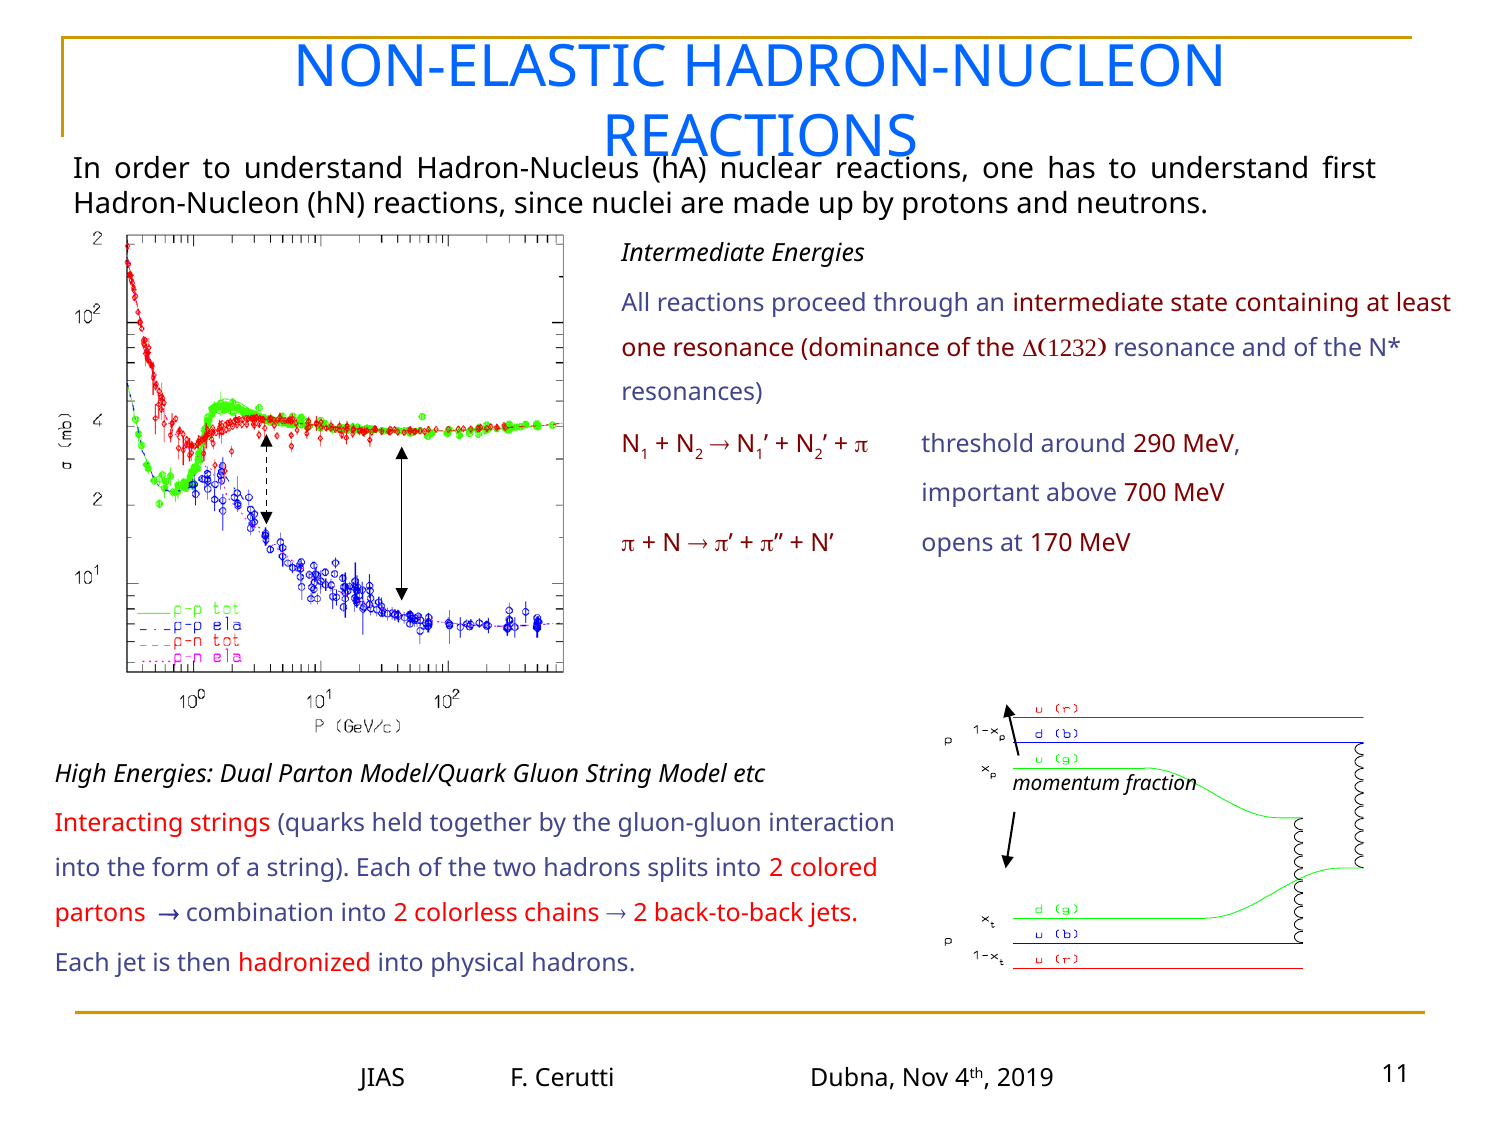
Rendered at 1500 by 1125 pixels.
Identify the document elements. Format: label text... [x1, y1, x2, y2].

picture [53, 220, 574, 740]
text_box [920, 556, 1434, 1018]
slide_number 11 [1243, 1025, 1426, 1100]
text_box Intermediate Energies All reactions proceed through an intermediate state containing at least one resonance (dominance of the D(1232) resonance and of the N* resonances) N1 + N2  N1’ + N2’ + p threshold around 290 MeV, important above 700 MeV p + N  p’ + p” + N’ opens at 170 MeV [606, 213, 1472, 556]
text_box High Energies: Dual Parton Model/Quark Gluon String Model etc Interacting strings (quarks held together by the gluon-gluon interaction into the form of a string). Each of the two hadrons splits into 2 colored partons  combination into 2 colorless chains  2 back-to-back jets. Each jet is then hadronized into physical hadrons. [39, 734, 915, 921]
text_box NON-ELASTIC HADRON-NUCLEON REACTIONS [114, 41, 1407, 155]
text_box In order to understand Hadron-Nucleus (hA) nuclear reactions, one has to understand first Hadron-Nucleon (hN) reactions, since nuclei are made up by protons and neutrons. [57, 141, 1393, 239]
